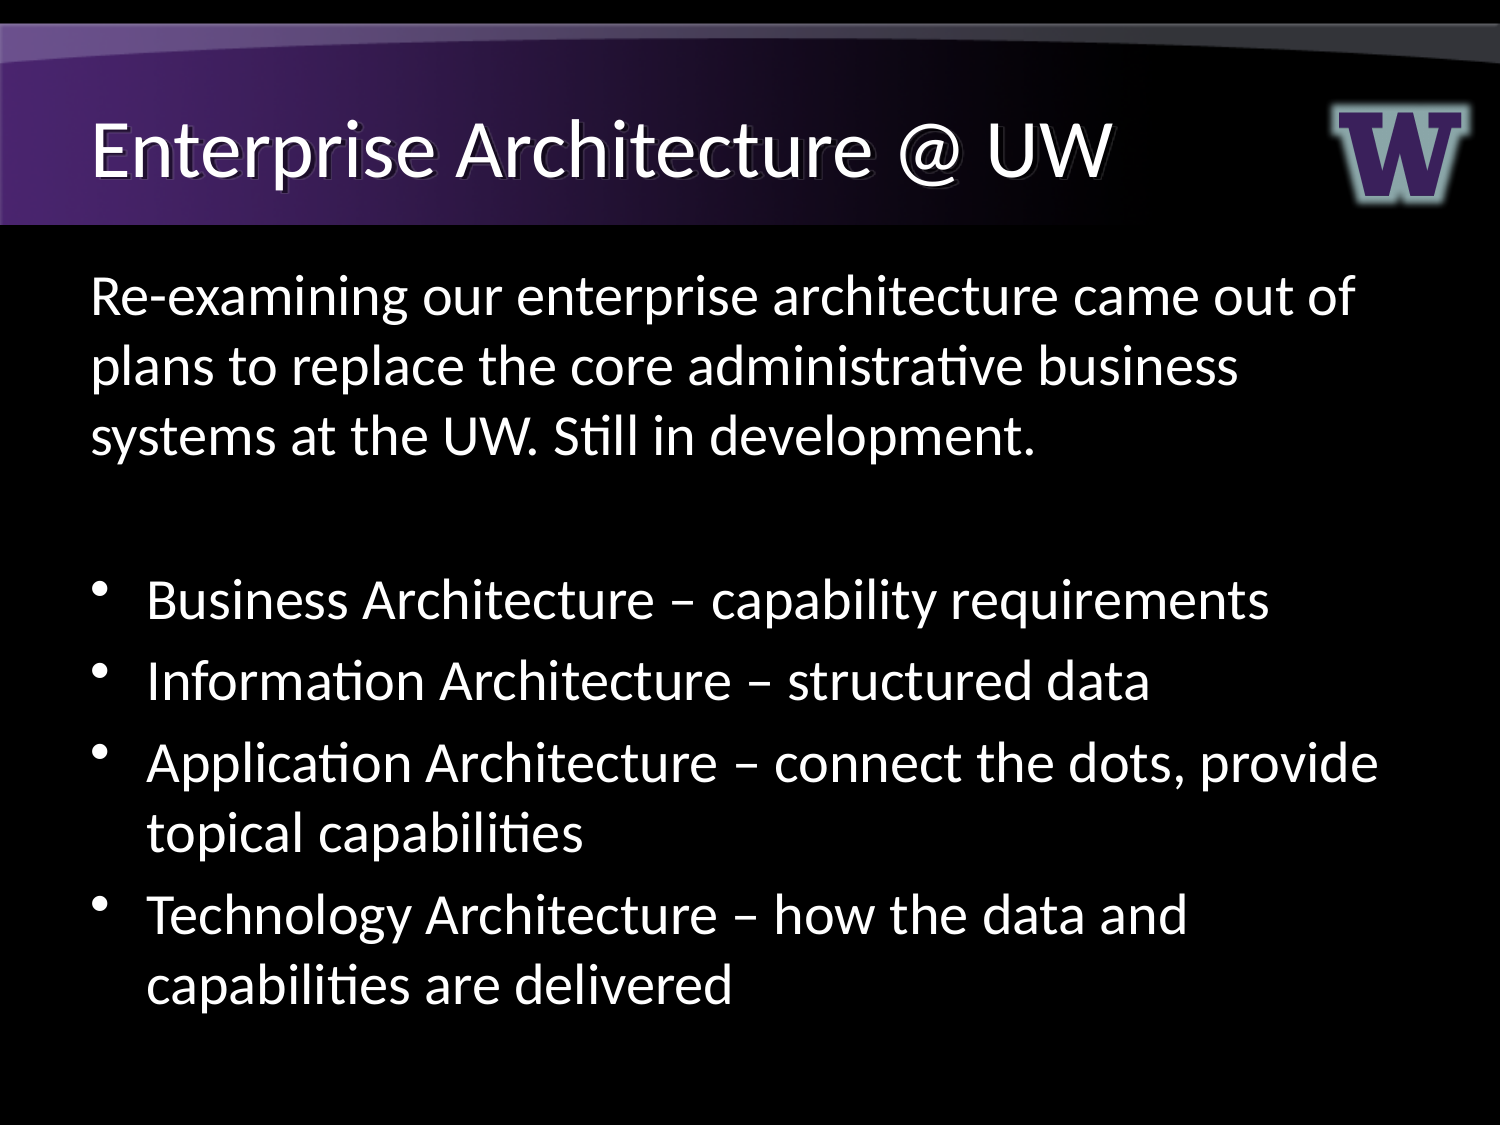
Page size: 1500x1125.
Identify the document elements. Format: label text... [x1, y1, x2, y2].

title Enterprise Architecture @ UW [74, 74, 1326, 213]
picture [0, 0, 1500, 225]
list Re-examining our enterprise architecture came out of plans to replace the core administrative business systems at the UW. Still in development. Business Architecture – capability requirements Information Architecture – structured data Application Architecture – connect the dots, provide topical capabilities Technology Architecture – how the data and capabilities are delivered [74, 249, 1426, 1088]
